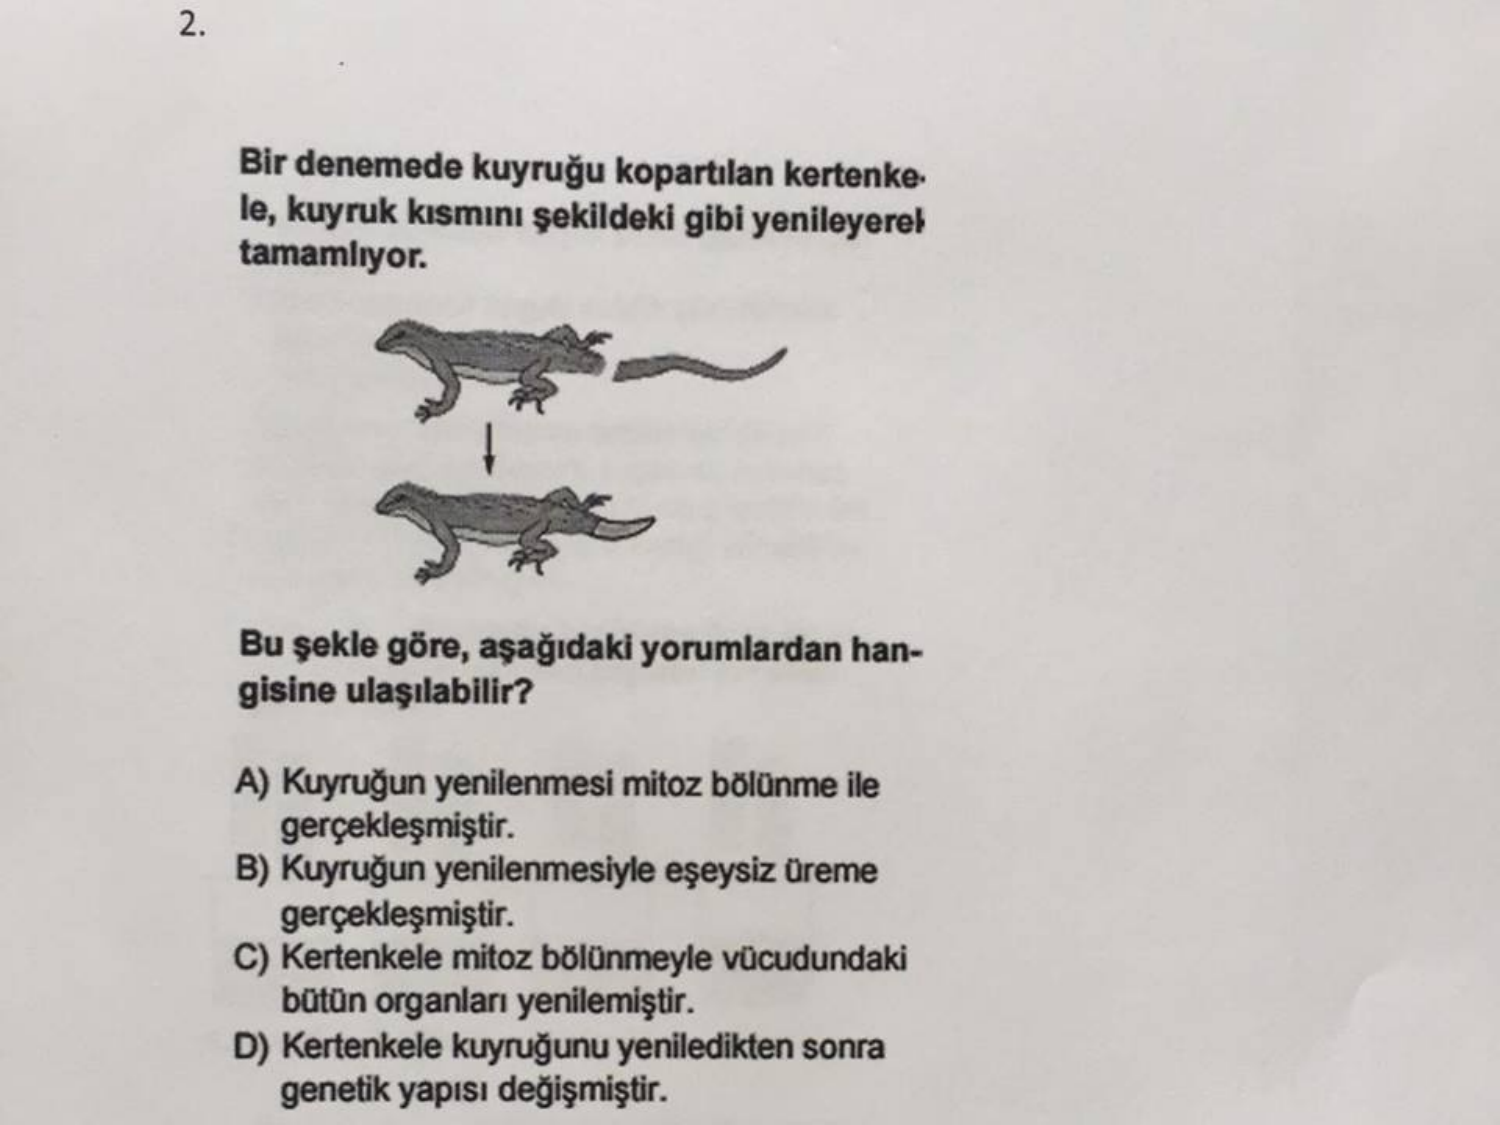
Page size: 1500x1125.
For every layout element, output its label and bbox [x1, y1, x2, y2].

list [0, 0, 1500, 1125]
